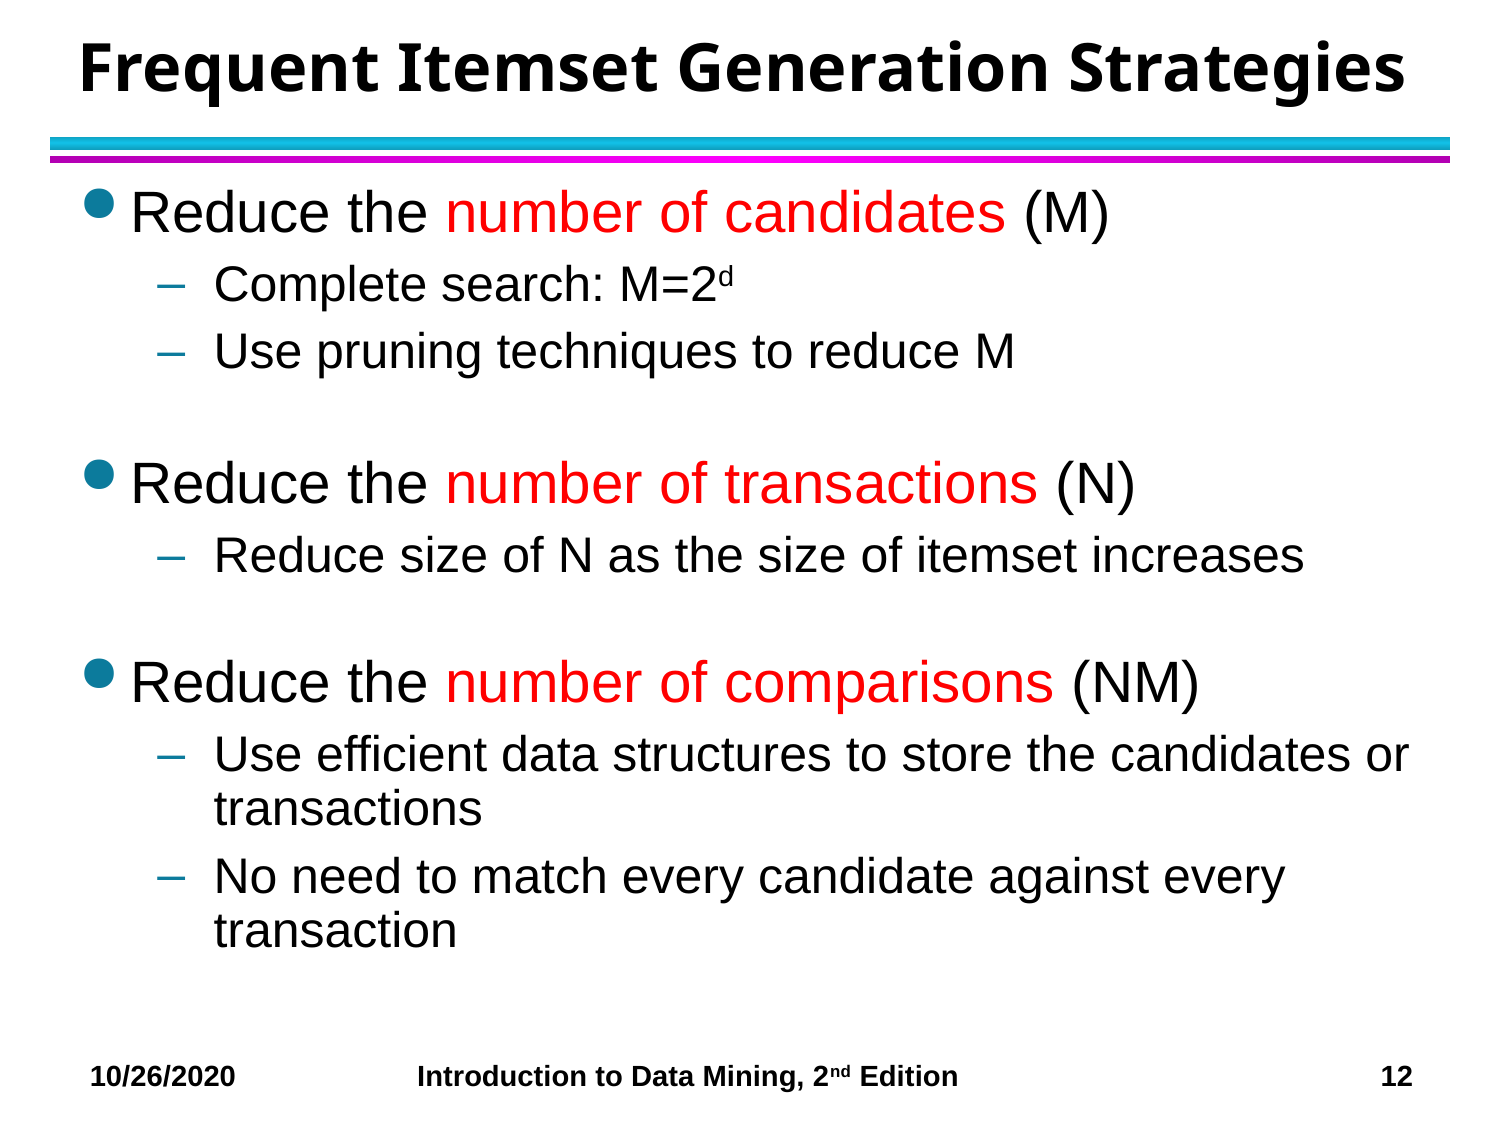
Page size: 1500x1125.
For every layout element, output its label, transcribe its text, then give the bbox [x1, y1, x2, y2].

title Frequent Itemset Generation Strategies [62, 24, 1463, 113]
list Reduce the number of candidates (M) Complete search: M=2d Use pruning techniques to reduce M Reduce the number of transactions (N) Reduce size of N as the size of itemset increases Reduce the number of comparisons (NM) Use efficient data structures to store the candidates or transactions No need to match every candidate against every transaction [67, 174, 1432, 1038]
